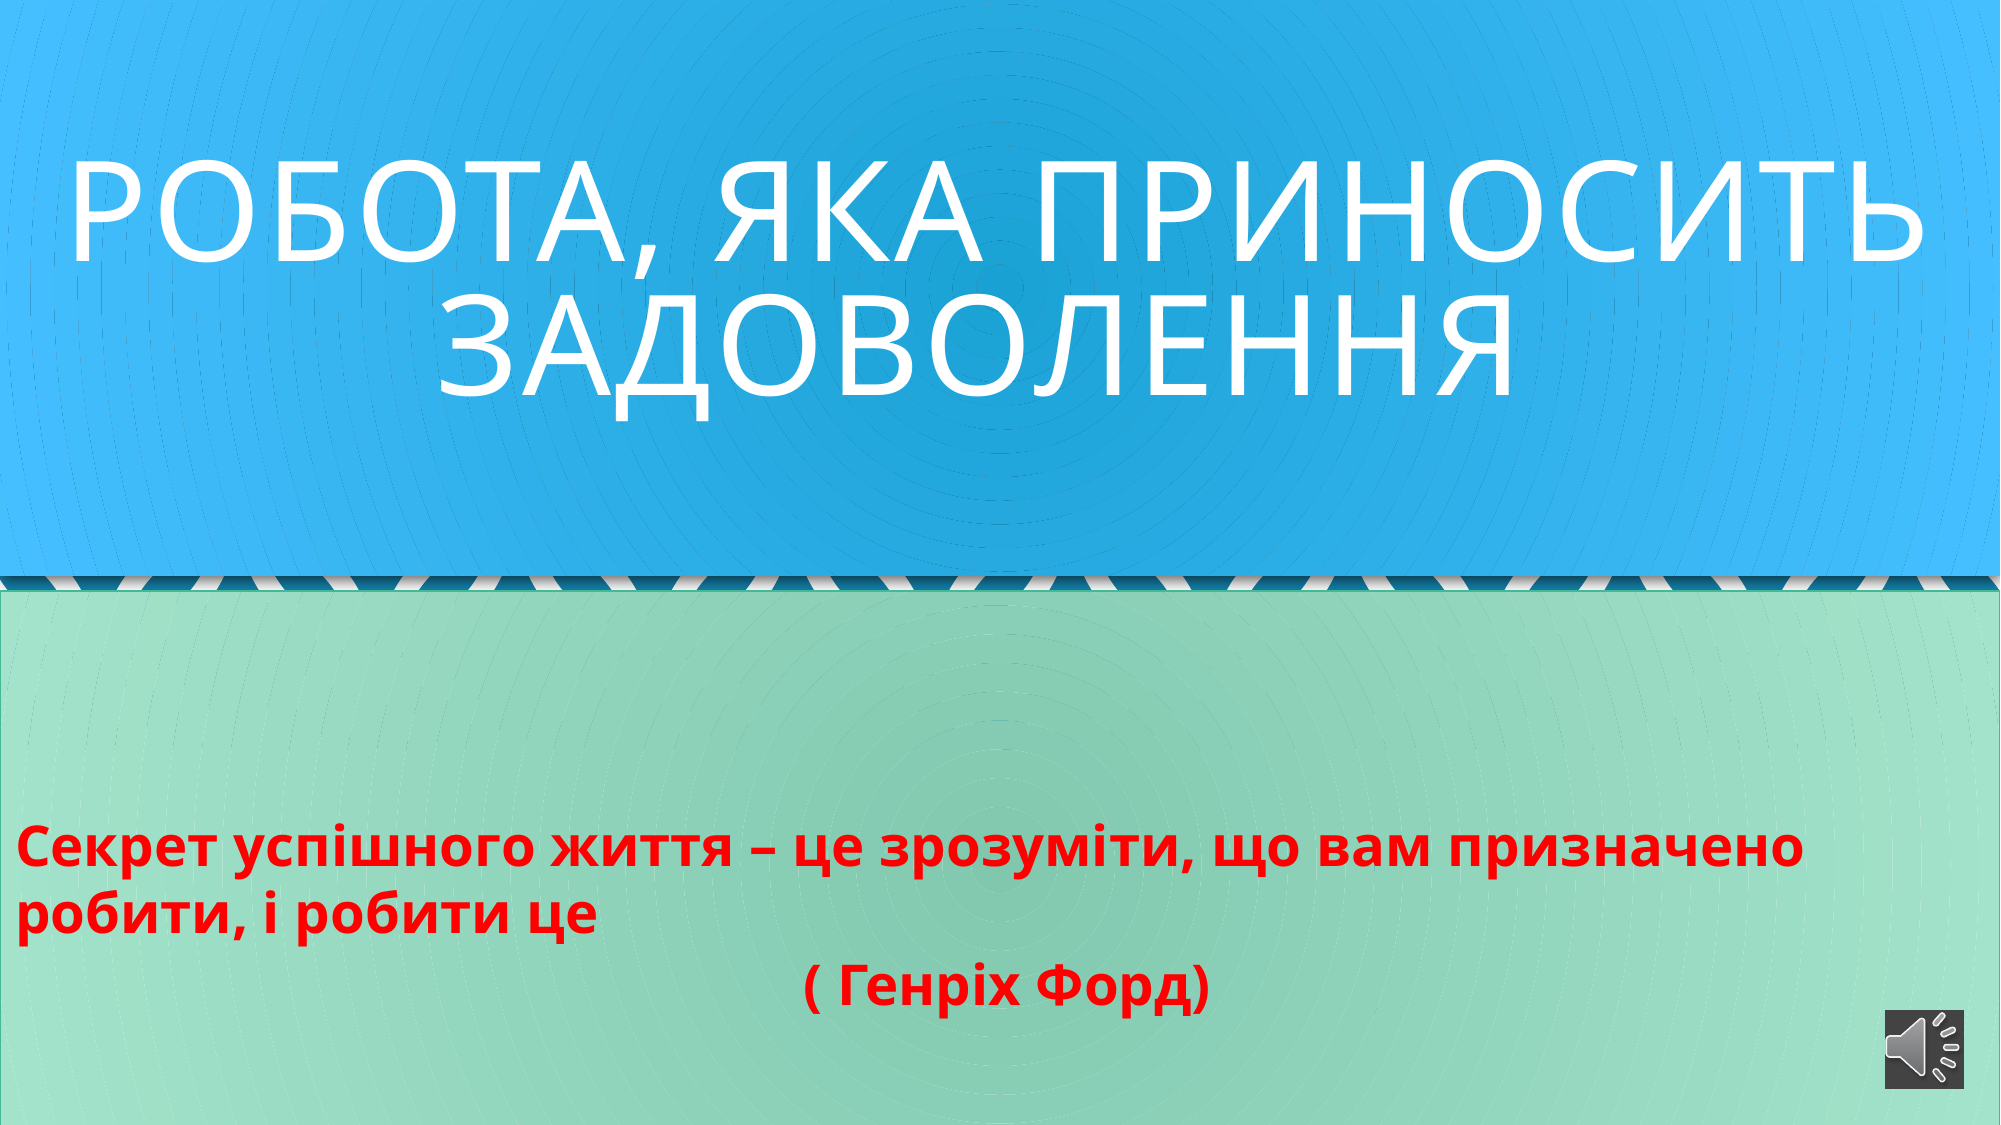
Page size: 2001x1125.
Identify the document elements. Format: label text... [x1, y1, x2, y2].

subtitle Секрет успішного життя – це зрозуміти, що вам призначено робити, і робити це ( Генріх Форд) [0, 590, 2000, 1125]
picture [1884, 1009, 1965, 1090]
title Робота, яка приносить задоволення [0, 0, 2000, 576]
